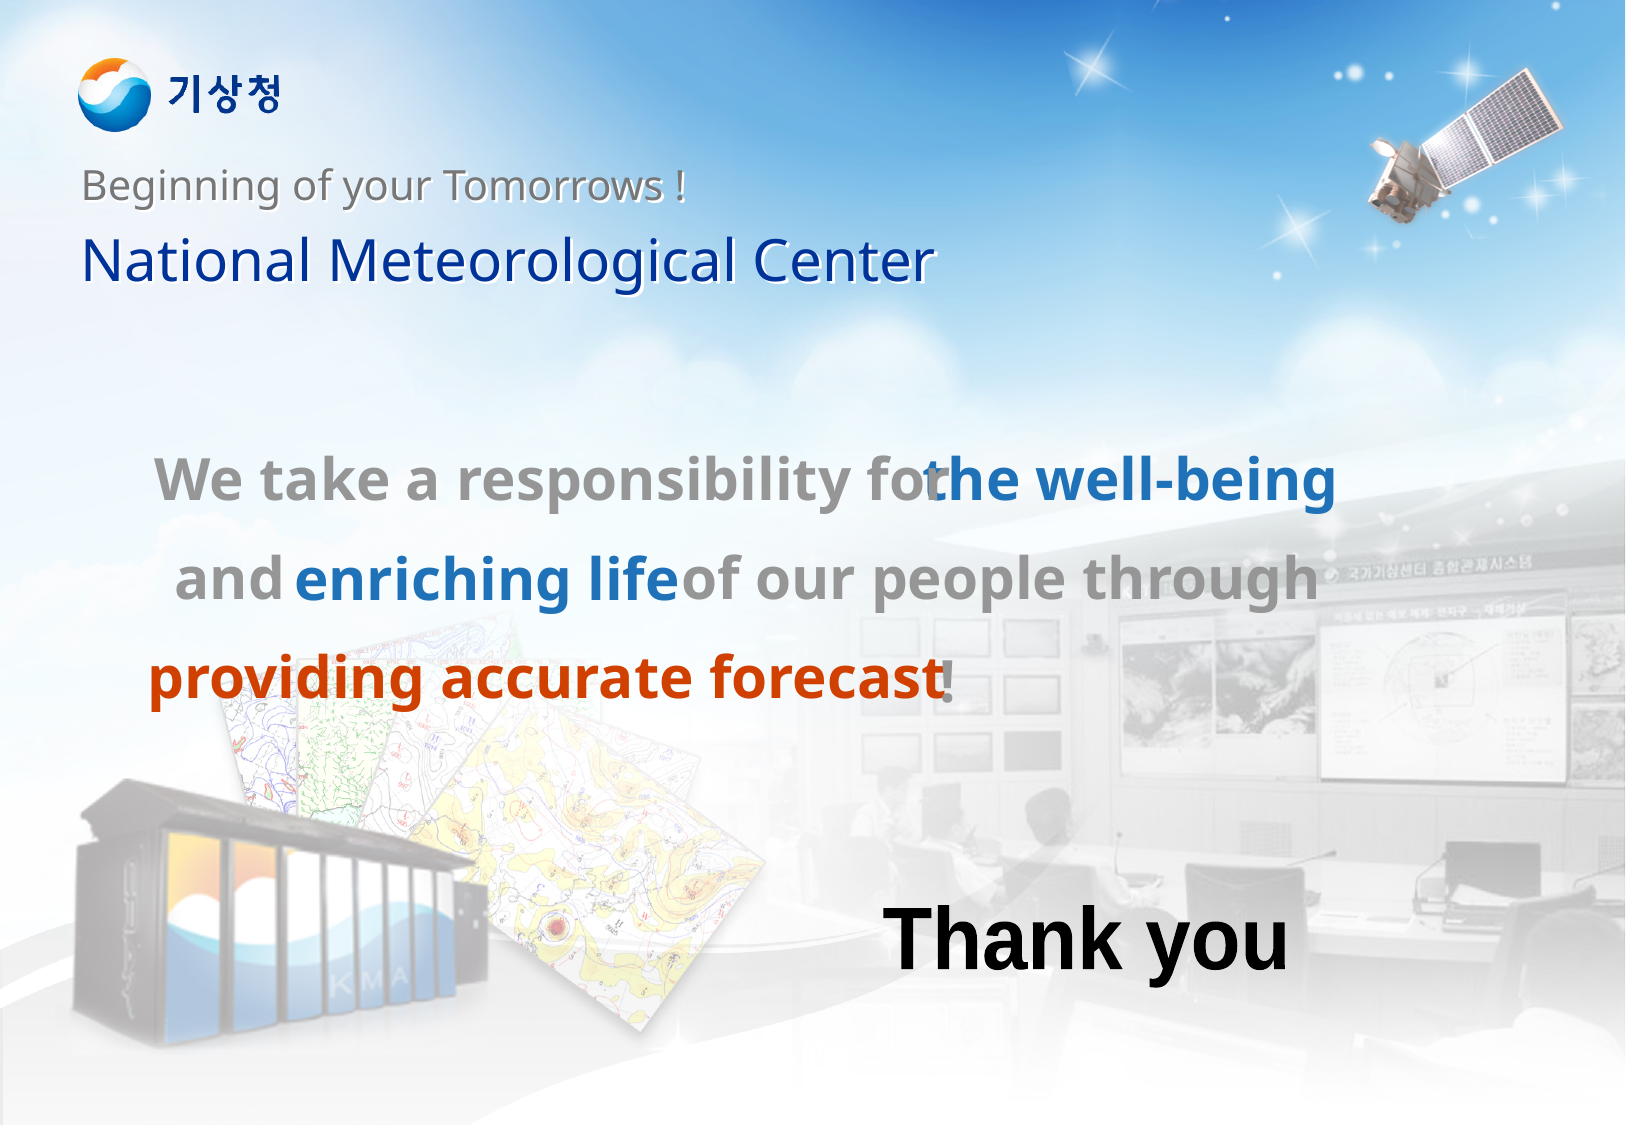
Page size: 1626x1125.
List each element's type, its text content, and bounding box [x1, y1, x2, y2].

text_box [162, 420, 1342, 724]
picture [0, 0, 1626, 1125]
text_box Beginning of your Tomorrows ! National Meteorological Center [65, 141, 951, 300]
